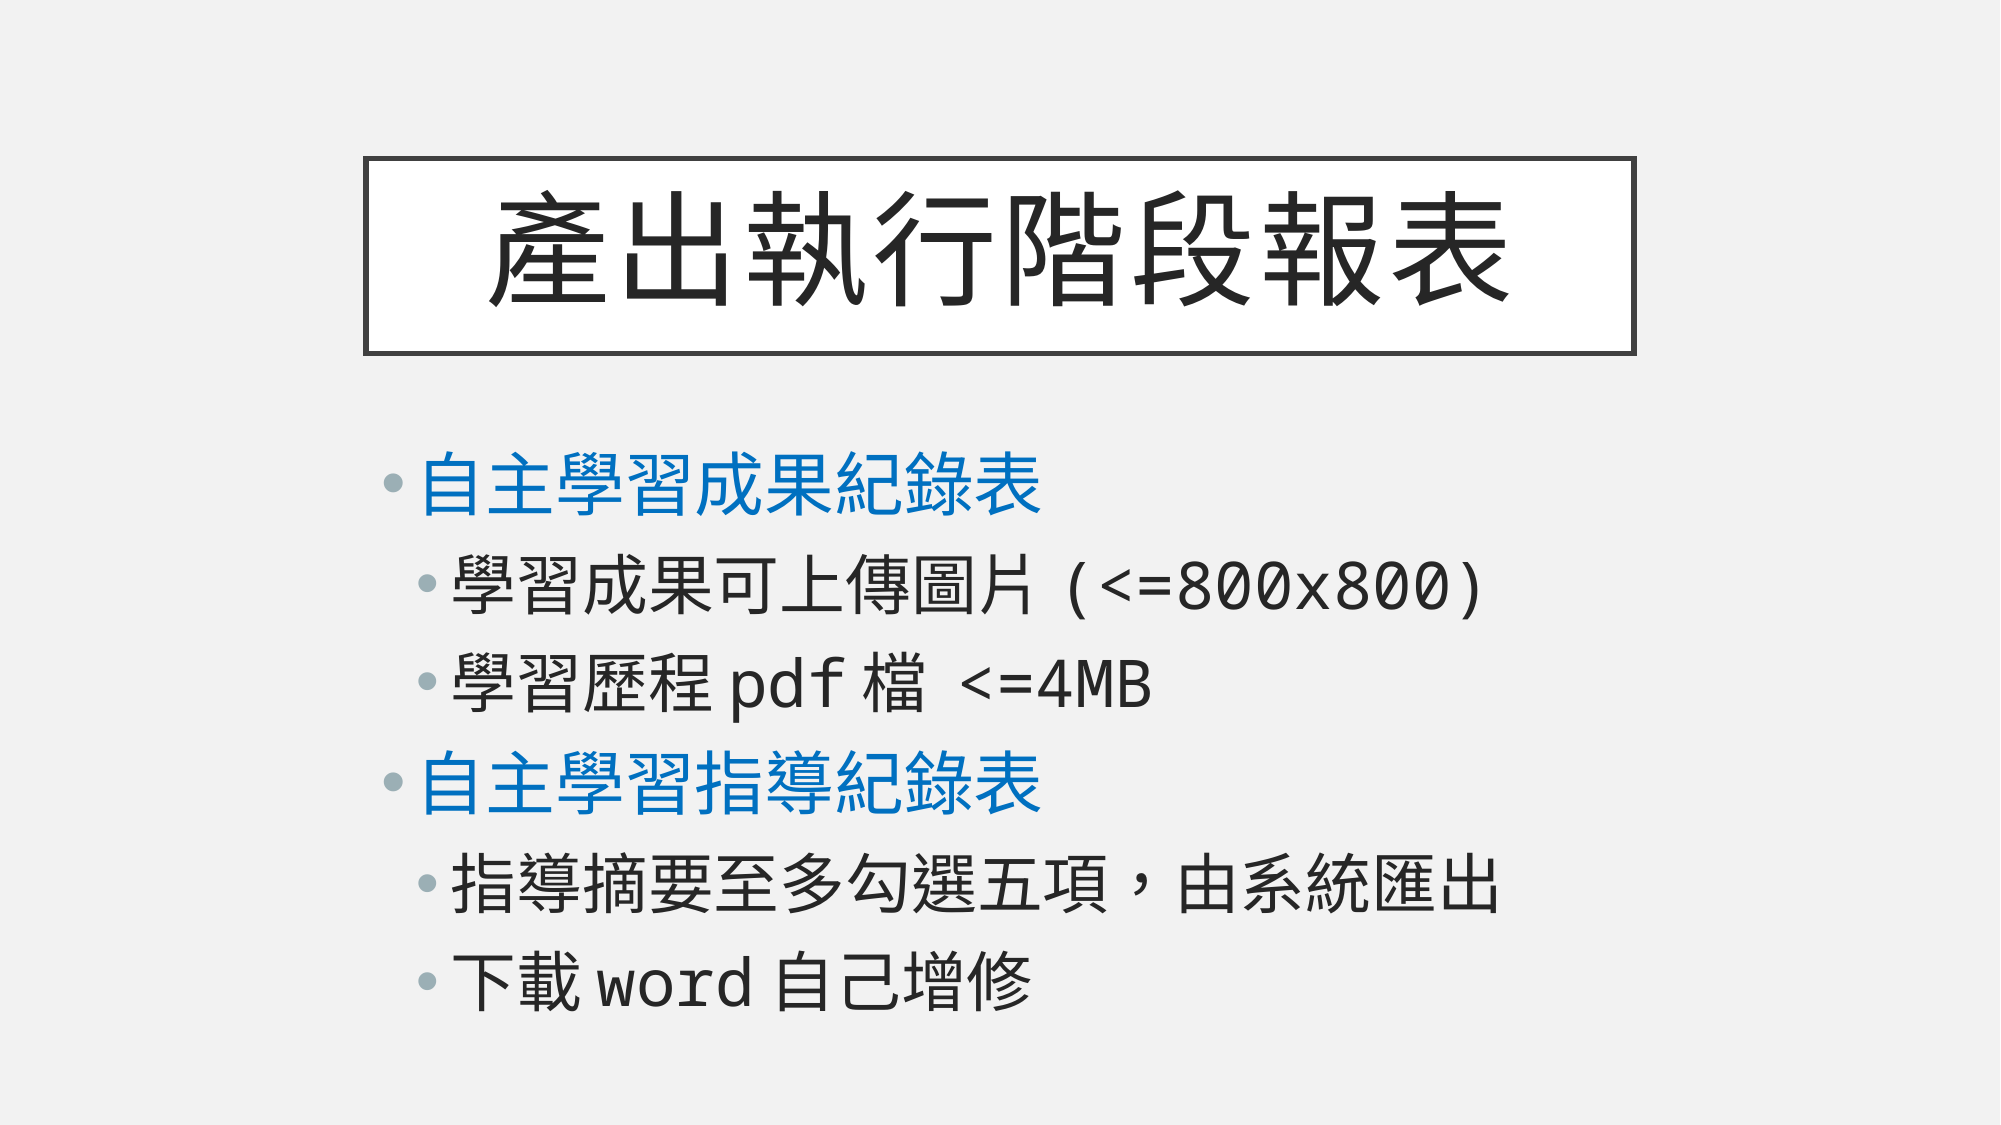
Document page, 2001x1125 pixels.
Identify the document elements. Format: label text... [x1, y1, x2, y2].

list 自主學習成果紀錄表 學習成果可上傳圖片(<=800x800) 學習歷程pdf檔 <=4MB 自主學習指導紀錄表 指導摘要至多勾選五項，由系統匯出 下載word自己增修 [366, 432, 1634, 1032]
title 產出執行階段報表 [363, 156, 1637, 356]
